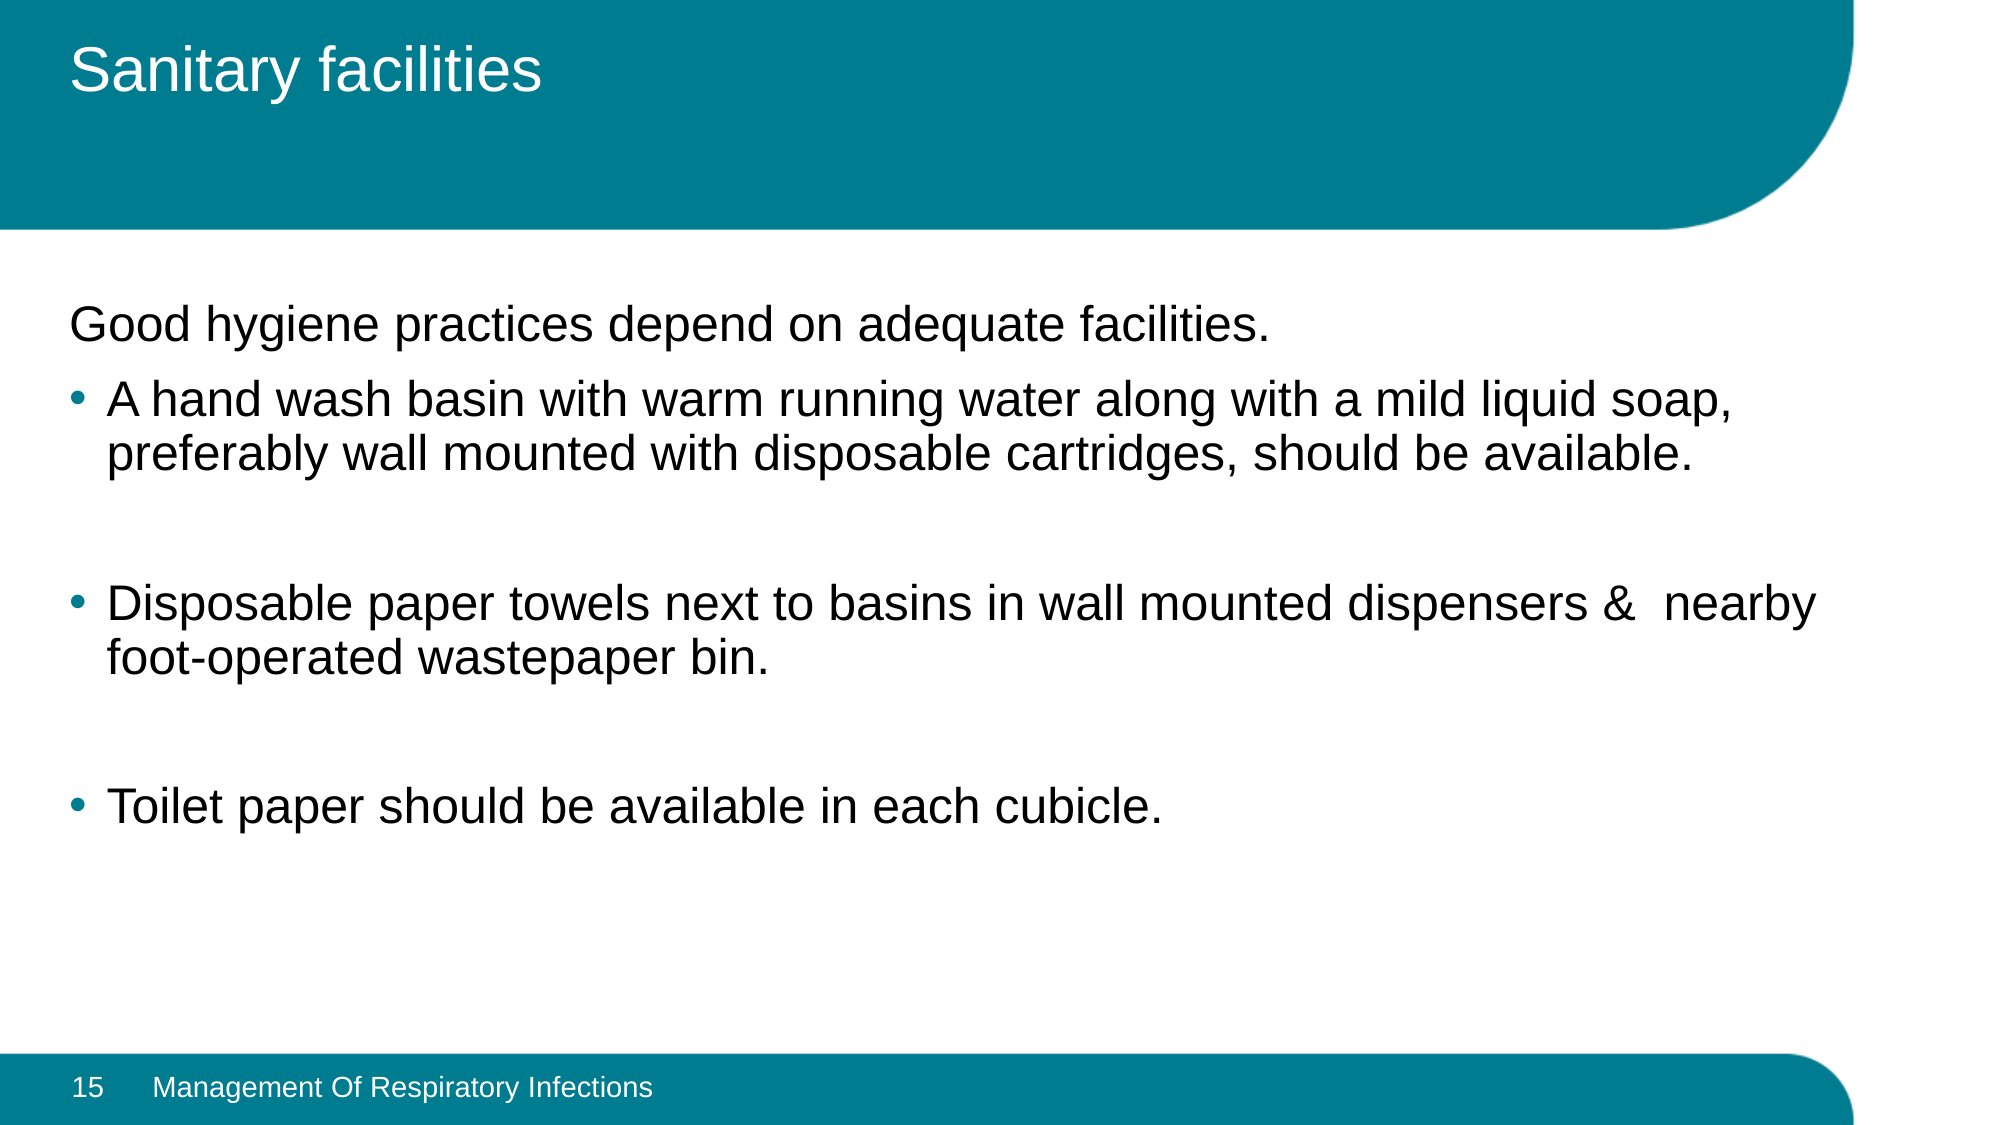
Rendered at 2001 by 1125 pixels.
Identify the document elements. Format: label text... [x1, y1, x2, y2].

title Sanitary facilities [54, 29, 1780, 189]
list Good hygiene practices depend on adequate facilities. A hand wash basin with warm running water along with a mild liquid soap, preferably wall mounted with disposable cartridges, should be available. Disposable paper towels next to basins in wall mounted dispensers & nearby foot-operated wastepaper bin. Toilet paper should be available in each cubicle. [54, 291, 1879, 1005]
slide_number 15 [21, 1056, 120, 1117]
footer Management Of Respiratory Infections [137, 1056, 1780, 1116]
